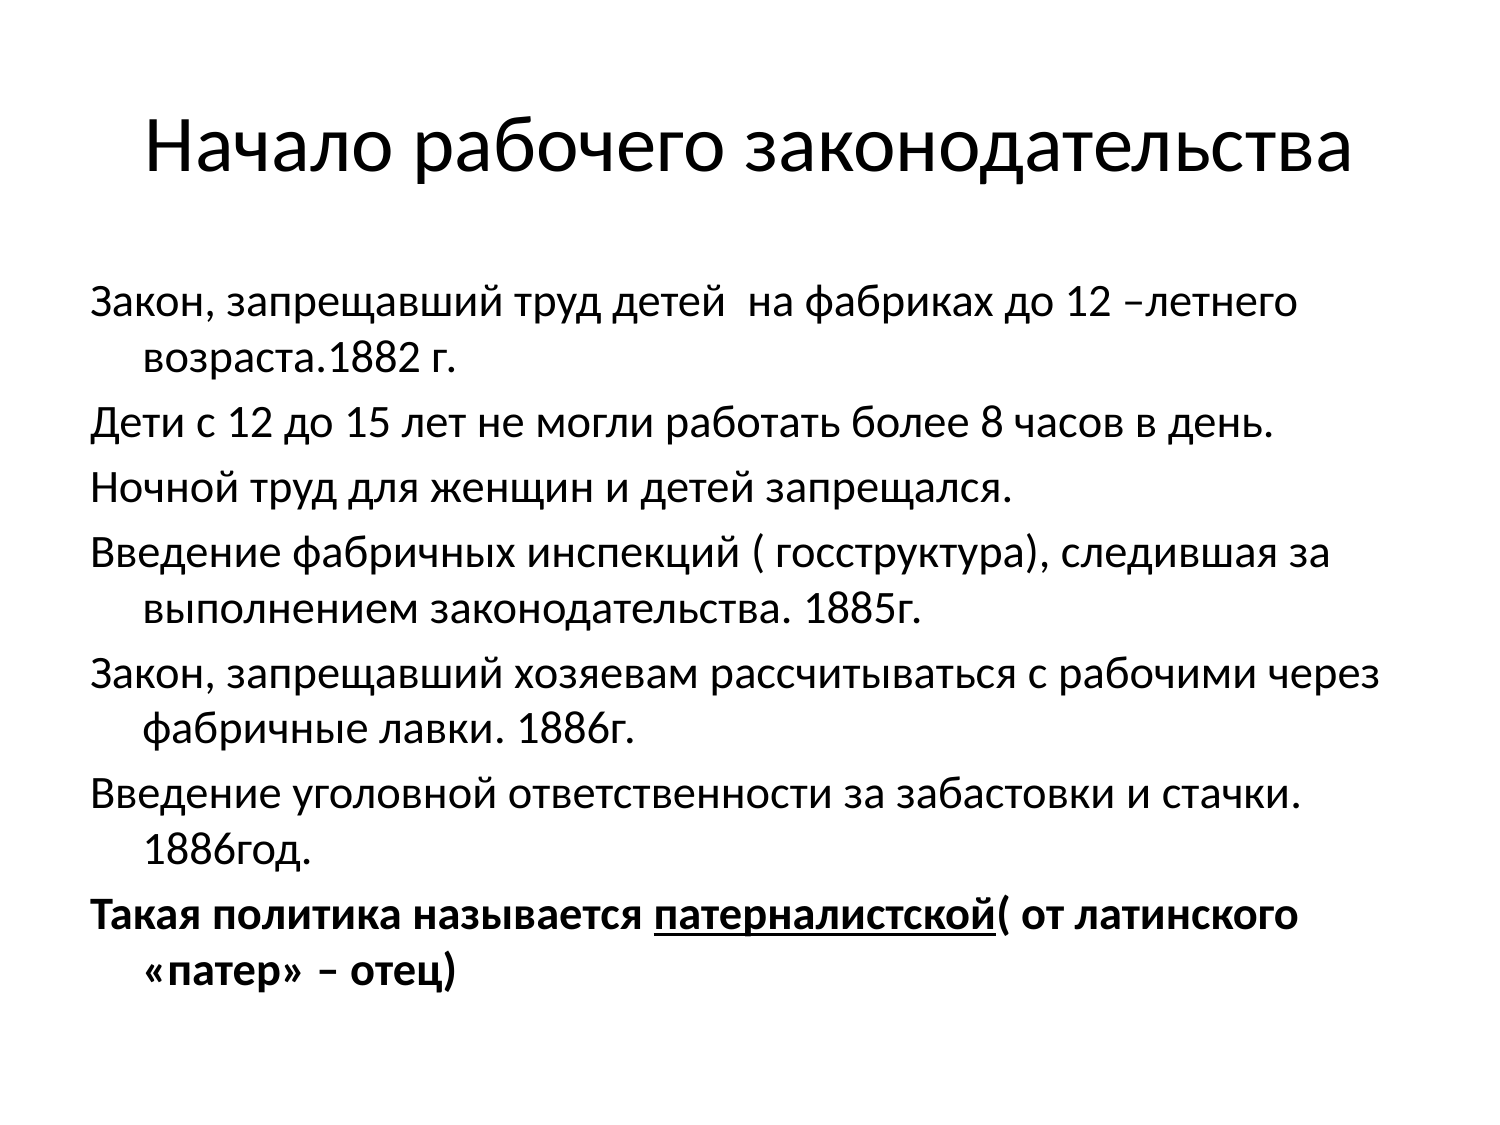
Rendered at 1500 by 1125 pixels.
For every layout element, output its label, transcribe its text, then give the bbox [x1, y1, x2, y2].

title Начало рабочего законодательства [75, 45, 1425, 233]
list Закон, запрещавший труд детей на фабриках до 12 –летнего возраста.1882 г. Дети с 12 до 15 лет не могли работать более 8 часов в день. Ночной труд для женщин и детей запрещался. Введение фабричных инспекций ( госструктура), следившая за выполнением законодательства. 1885г. Закон, запрещавший хозяевам рассчитываться с рабочими через фабричные лавки. 1886г. Введение уголовной ответственности за забастовки и стачки. 1886год. Такая политика называется патерналистской( от латинского «патер» – отец) [75, 262, 1425, 1005]
